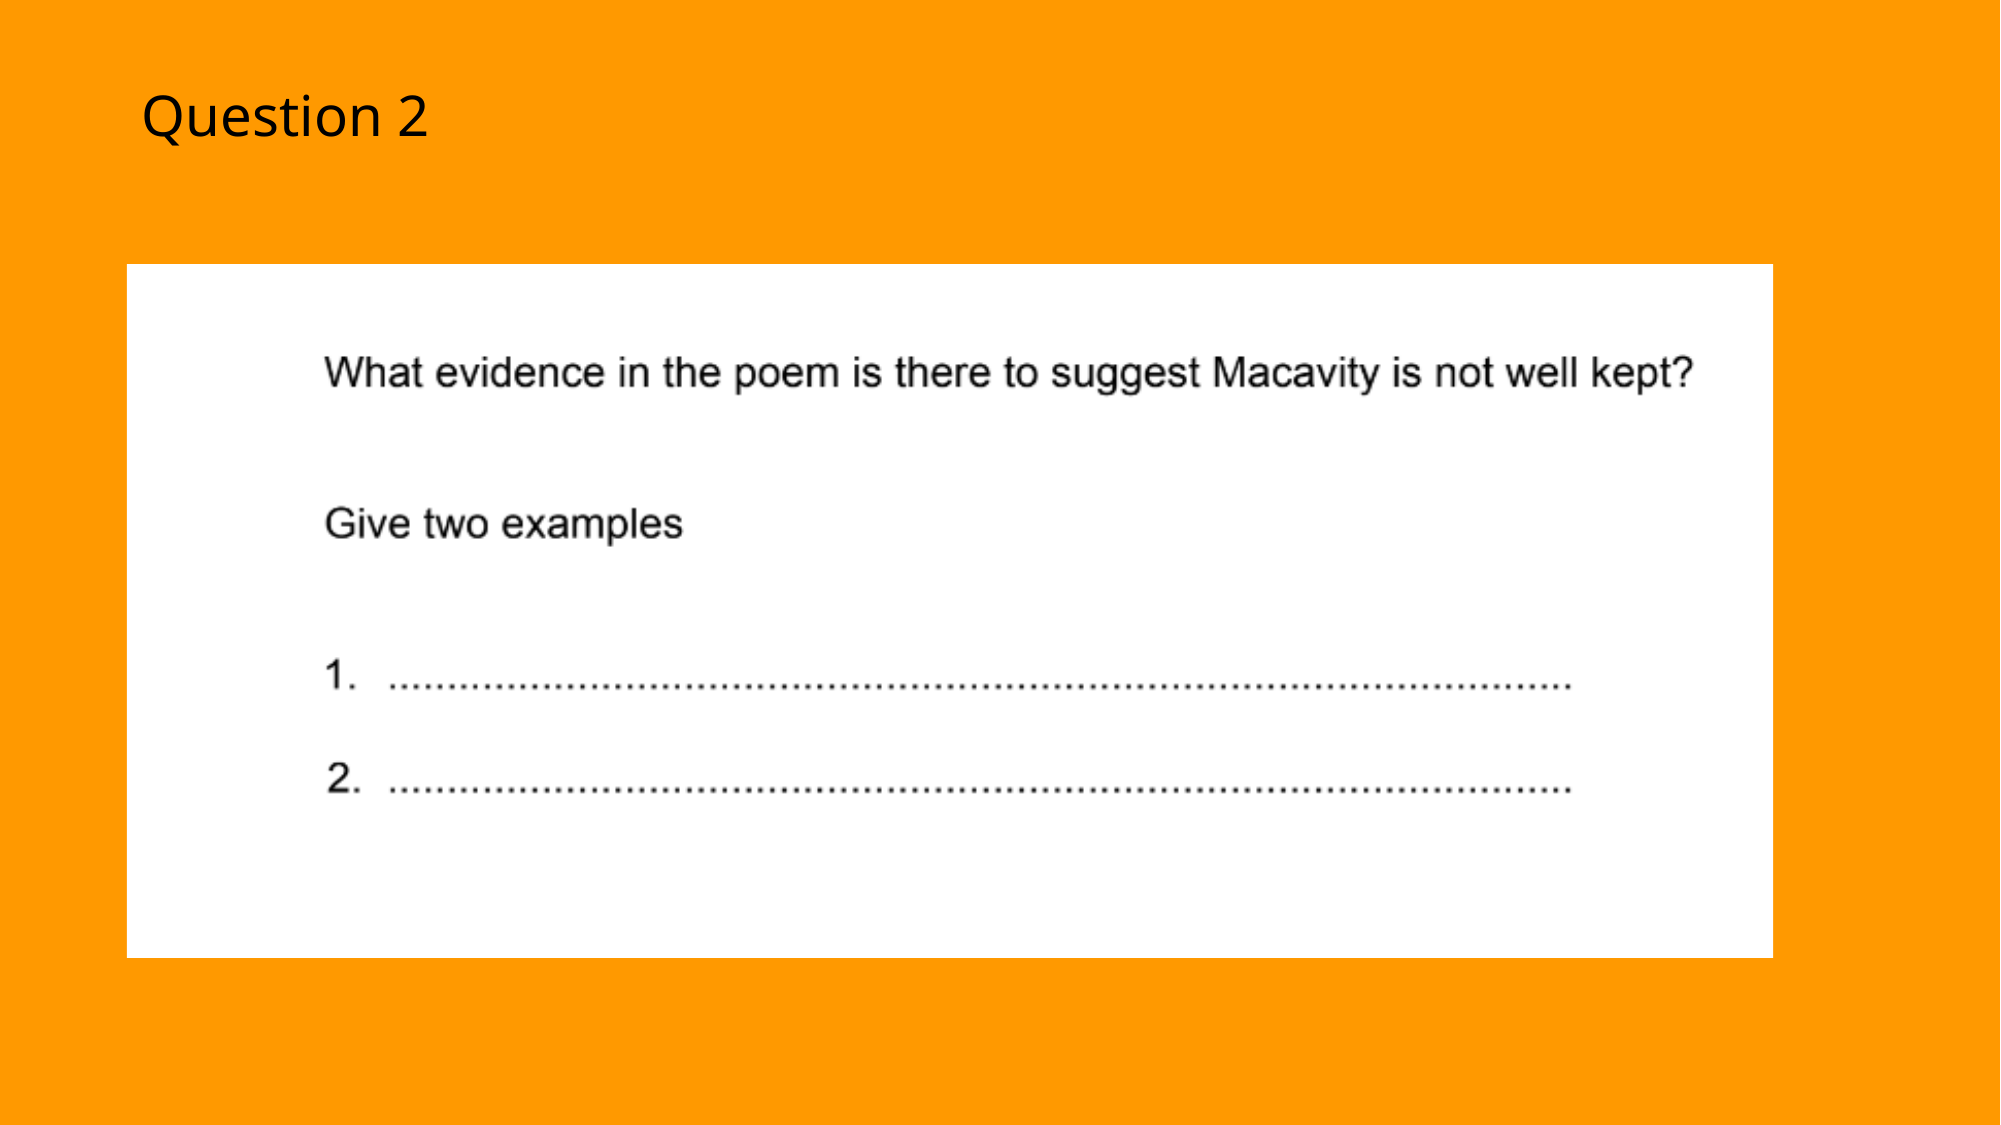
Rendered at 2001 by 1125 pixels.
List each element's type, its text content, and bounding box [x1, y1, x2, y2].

text_box Question 2 [126, 65, 889, 217]
picture [126, 264, 1774, 958]
